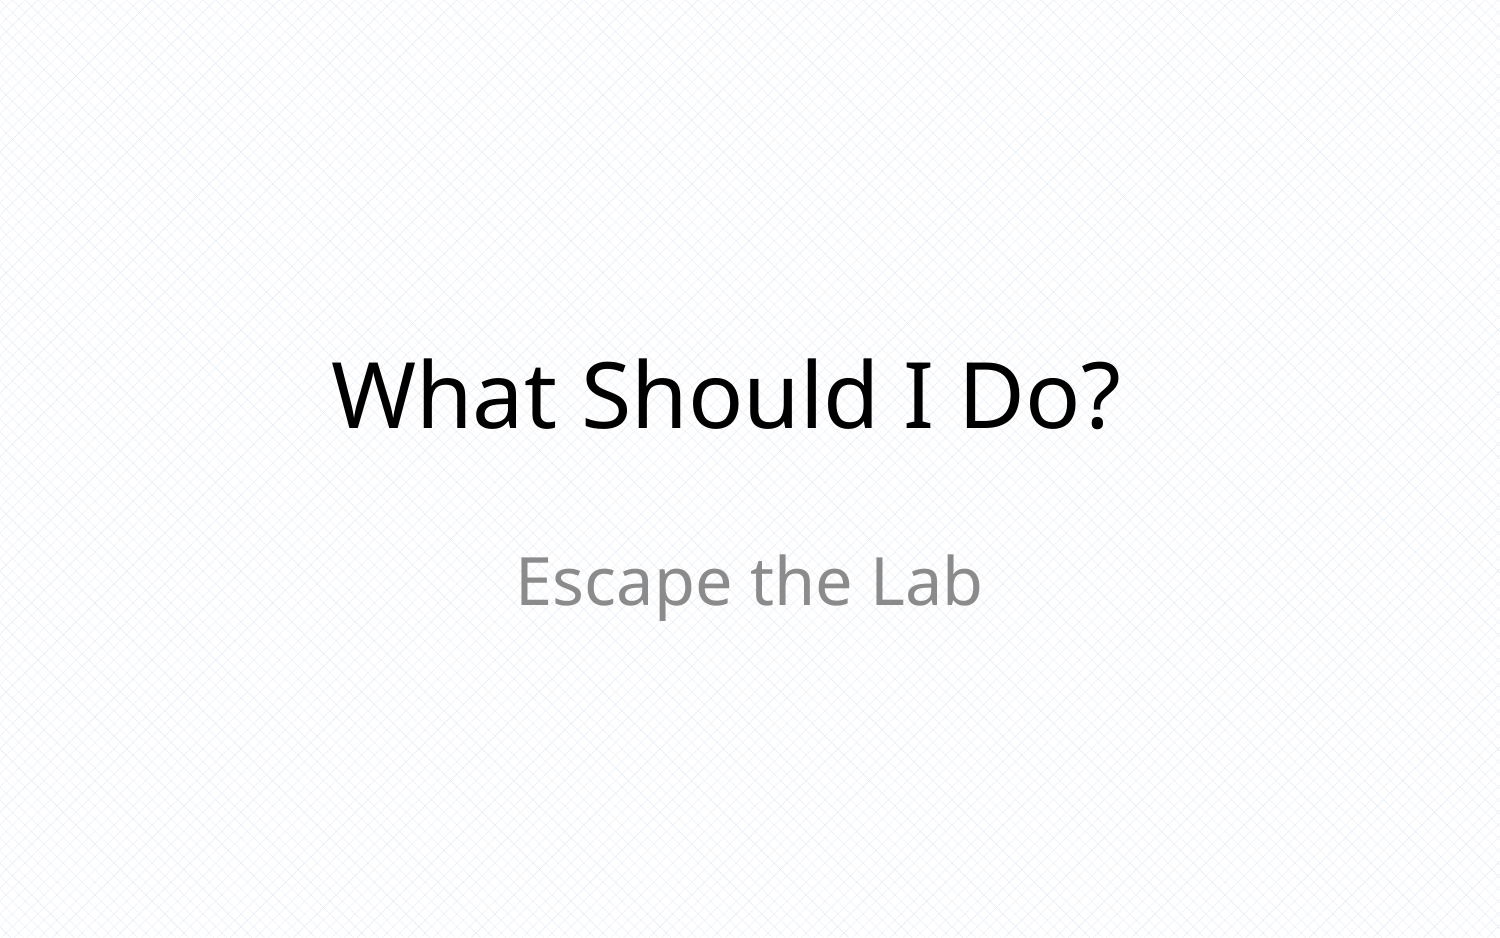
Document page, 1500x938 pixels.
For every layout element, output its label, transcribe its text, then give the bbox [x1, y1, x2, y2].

subtitle Escape the Lab [225, 531, 1275, 771]
title What Should I Do? [112, 291, 1388, 493]
